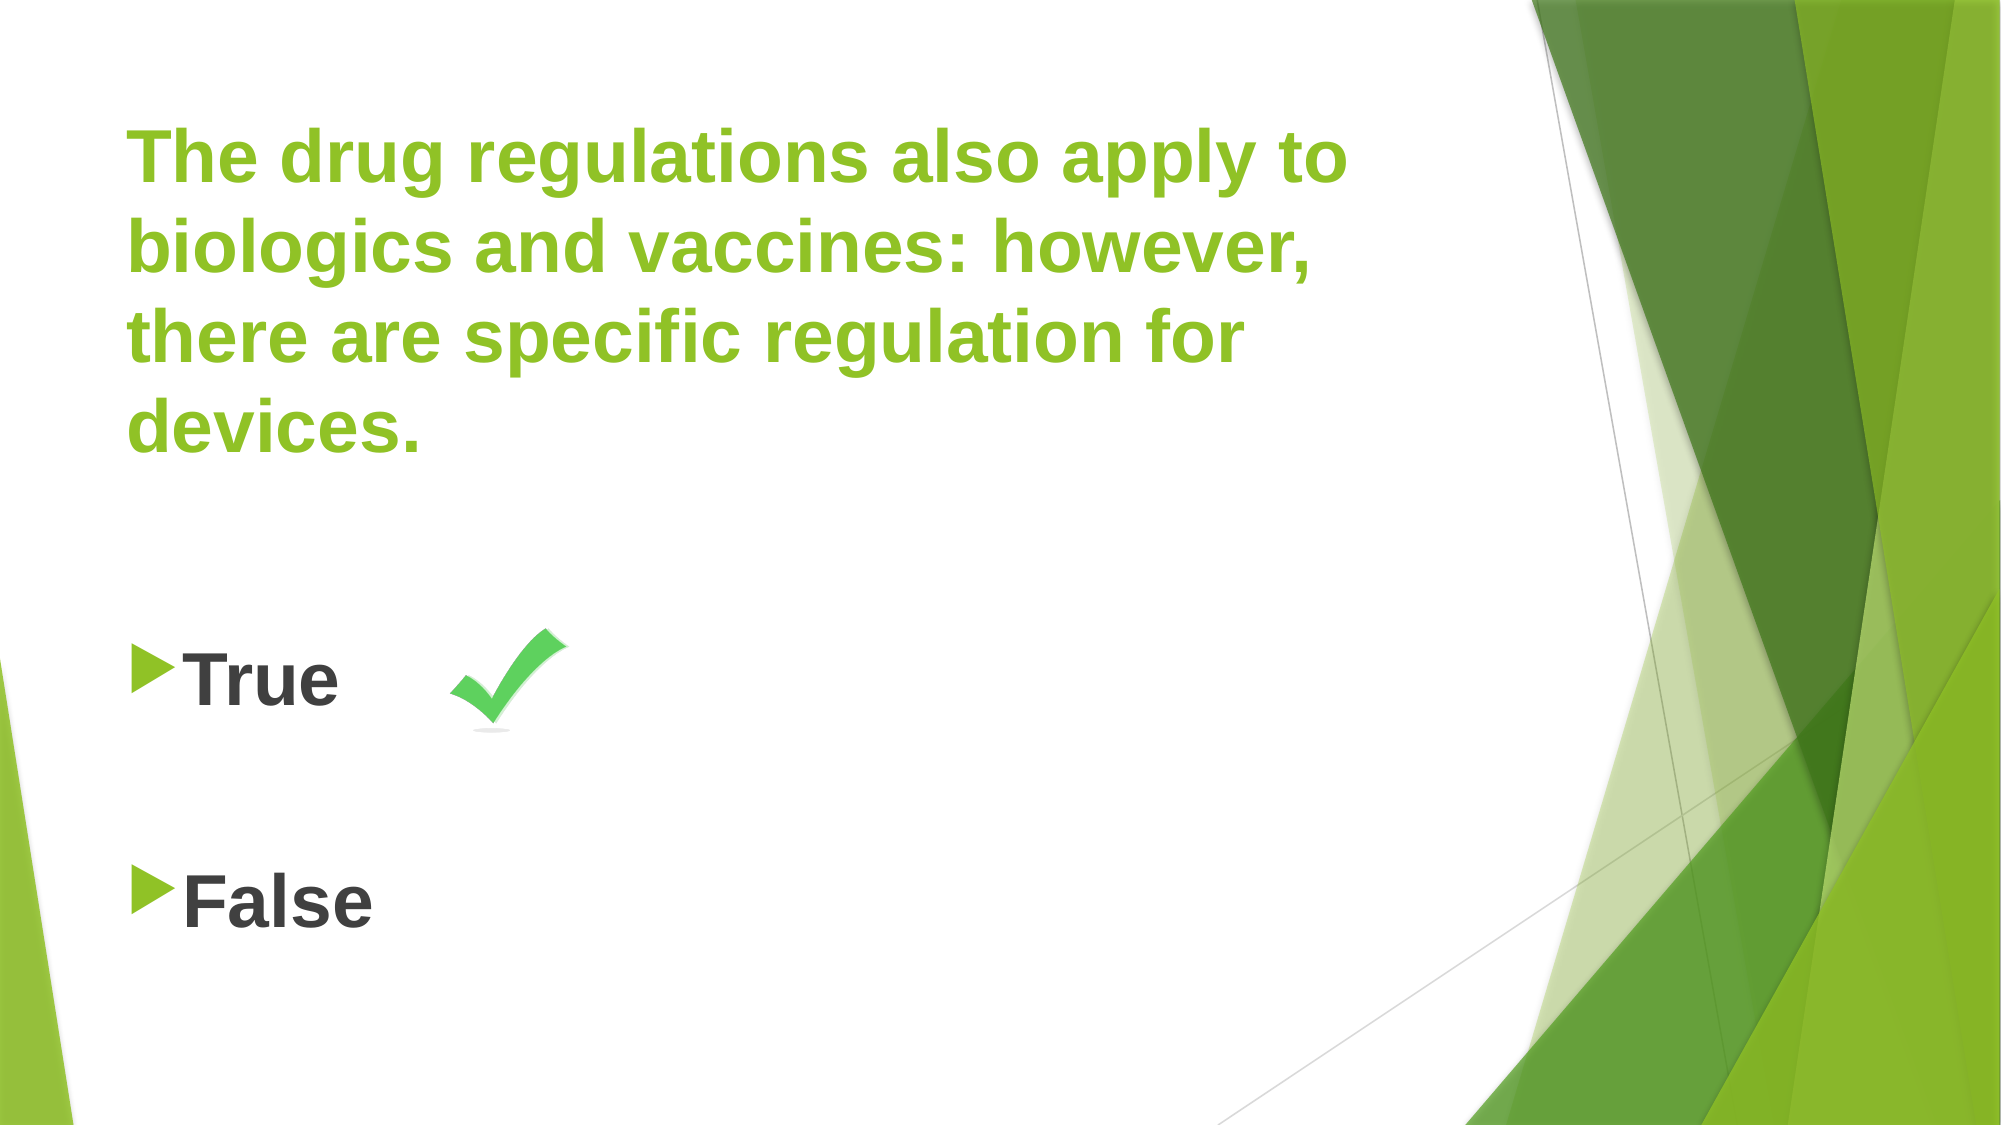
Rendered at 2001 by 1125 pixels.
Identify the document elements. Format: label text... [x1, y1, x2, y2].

title The drug regulations also apply to biologics and vaccines: however, there are specific regulation for devices. [111, 99, 1522, 415]
picture [444, 622, 574, 738]
list True False [111, 623, 1522, 992]
